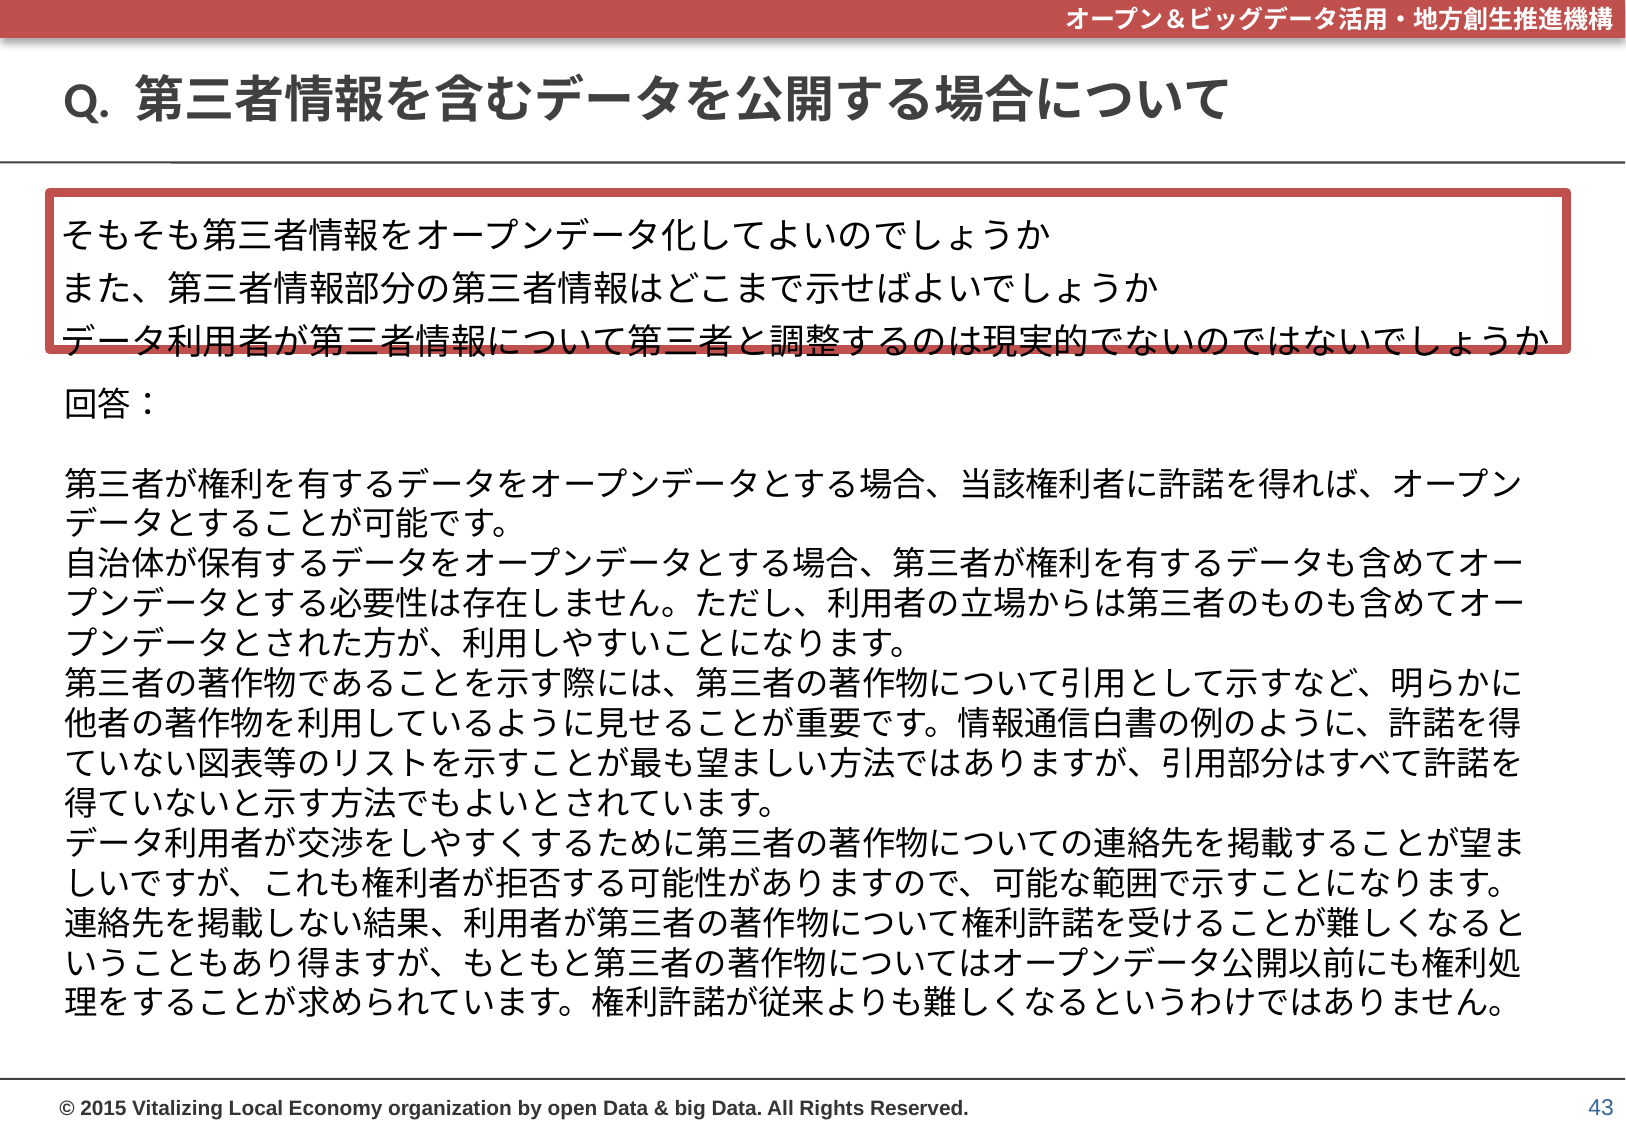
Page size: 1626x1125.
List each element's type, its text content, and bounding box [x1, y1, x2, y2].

text_box [45, 188, 1571, 354]
list そもそも第三者情報をオープンデータ化してよいのでしょうか また、第三者情報部分の第三者情報はどこまで示せばよいでしょうか データ利用者が第三者情報について第三者と調整するのは現実的でないのではないでしょうか [57, 207, 1559, 370]
title Q. 第三者情報を含むデータを公開する場合について [63, 49, 1563, 146]
slide_number 43 [1557, 1082, 1625, 1125]
text_box 回答： 第三者が権利を有するデータをオープンデータとする場合、当該権利者に許諾を得れば、オープンデータとすることが可能です。 自治体が保有するデータをオープンデータとする場合、第三者が権利を有するデータも含めてオープンデータとする必要性は存在しません。ただし、利用者の立場からは第三者のものも含めてオープンデータとされた方が、利用しやすいことになります。 第三者の著作物であることを示す際には、第三者の著作物について引用として示すなど、明らかに他者の著作物を利用しているように見せることが重要です。情報通信白書の例のように、許諾を得ていない図表等のリストを示すことが最も望ましい方法ではありますが、引用部分はすべて許諾を得ていないと示す方法でもよいとされています。 データ利用者が交渉をしやすくするために第三者の著作物についての連絡先を掲載することが望ましいですが、これも権利者が拒否する可能性がありますので、可能な範囲で示すことになります。連絡先を掲載しない結果、利用者が第三者の著作物について権利許諾を受けることが難しくなるということもあり得ますが、もともと第三者の著作物についてはオープンデータ公開以前にも権利処理をすることが求められています。権利許諾が従来よりも難しくなるというわけではありません。 [49, 375, 1567, 1029]
